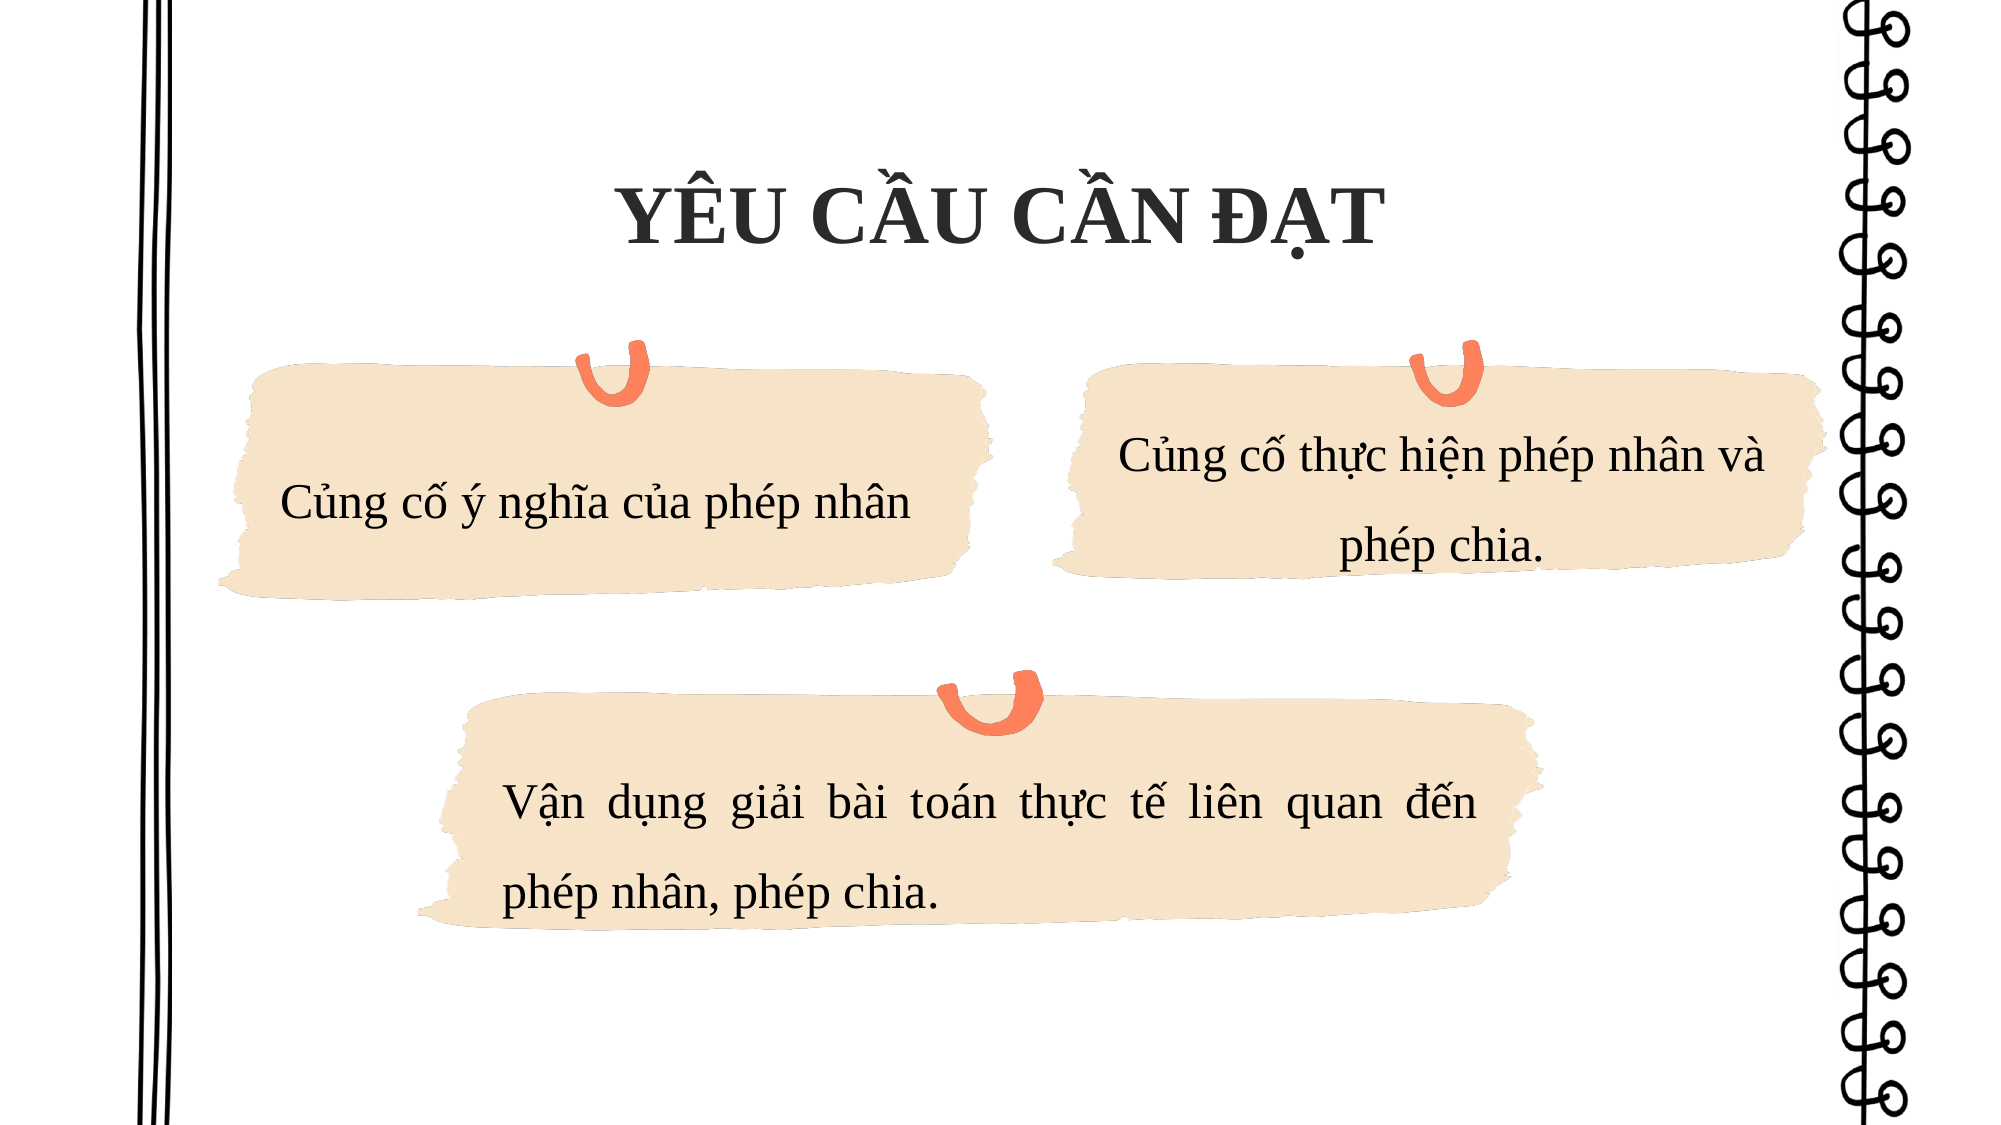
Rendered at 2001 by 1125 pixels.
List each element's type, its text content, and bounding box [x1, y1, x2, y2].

text_box YÊU CẦU CẦN ĐẠT [247, 156, 1591, 261]
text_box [218, 340, 998, 601]
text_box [1052, 340, 1832, 582]
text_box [417, 670, 1551, 931]
picture [1591, 0, 2000, 1125]
picture [0, 0, 420, 1125]
